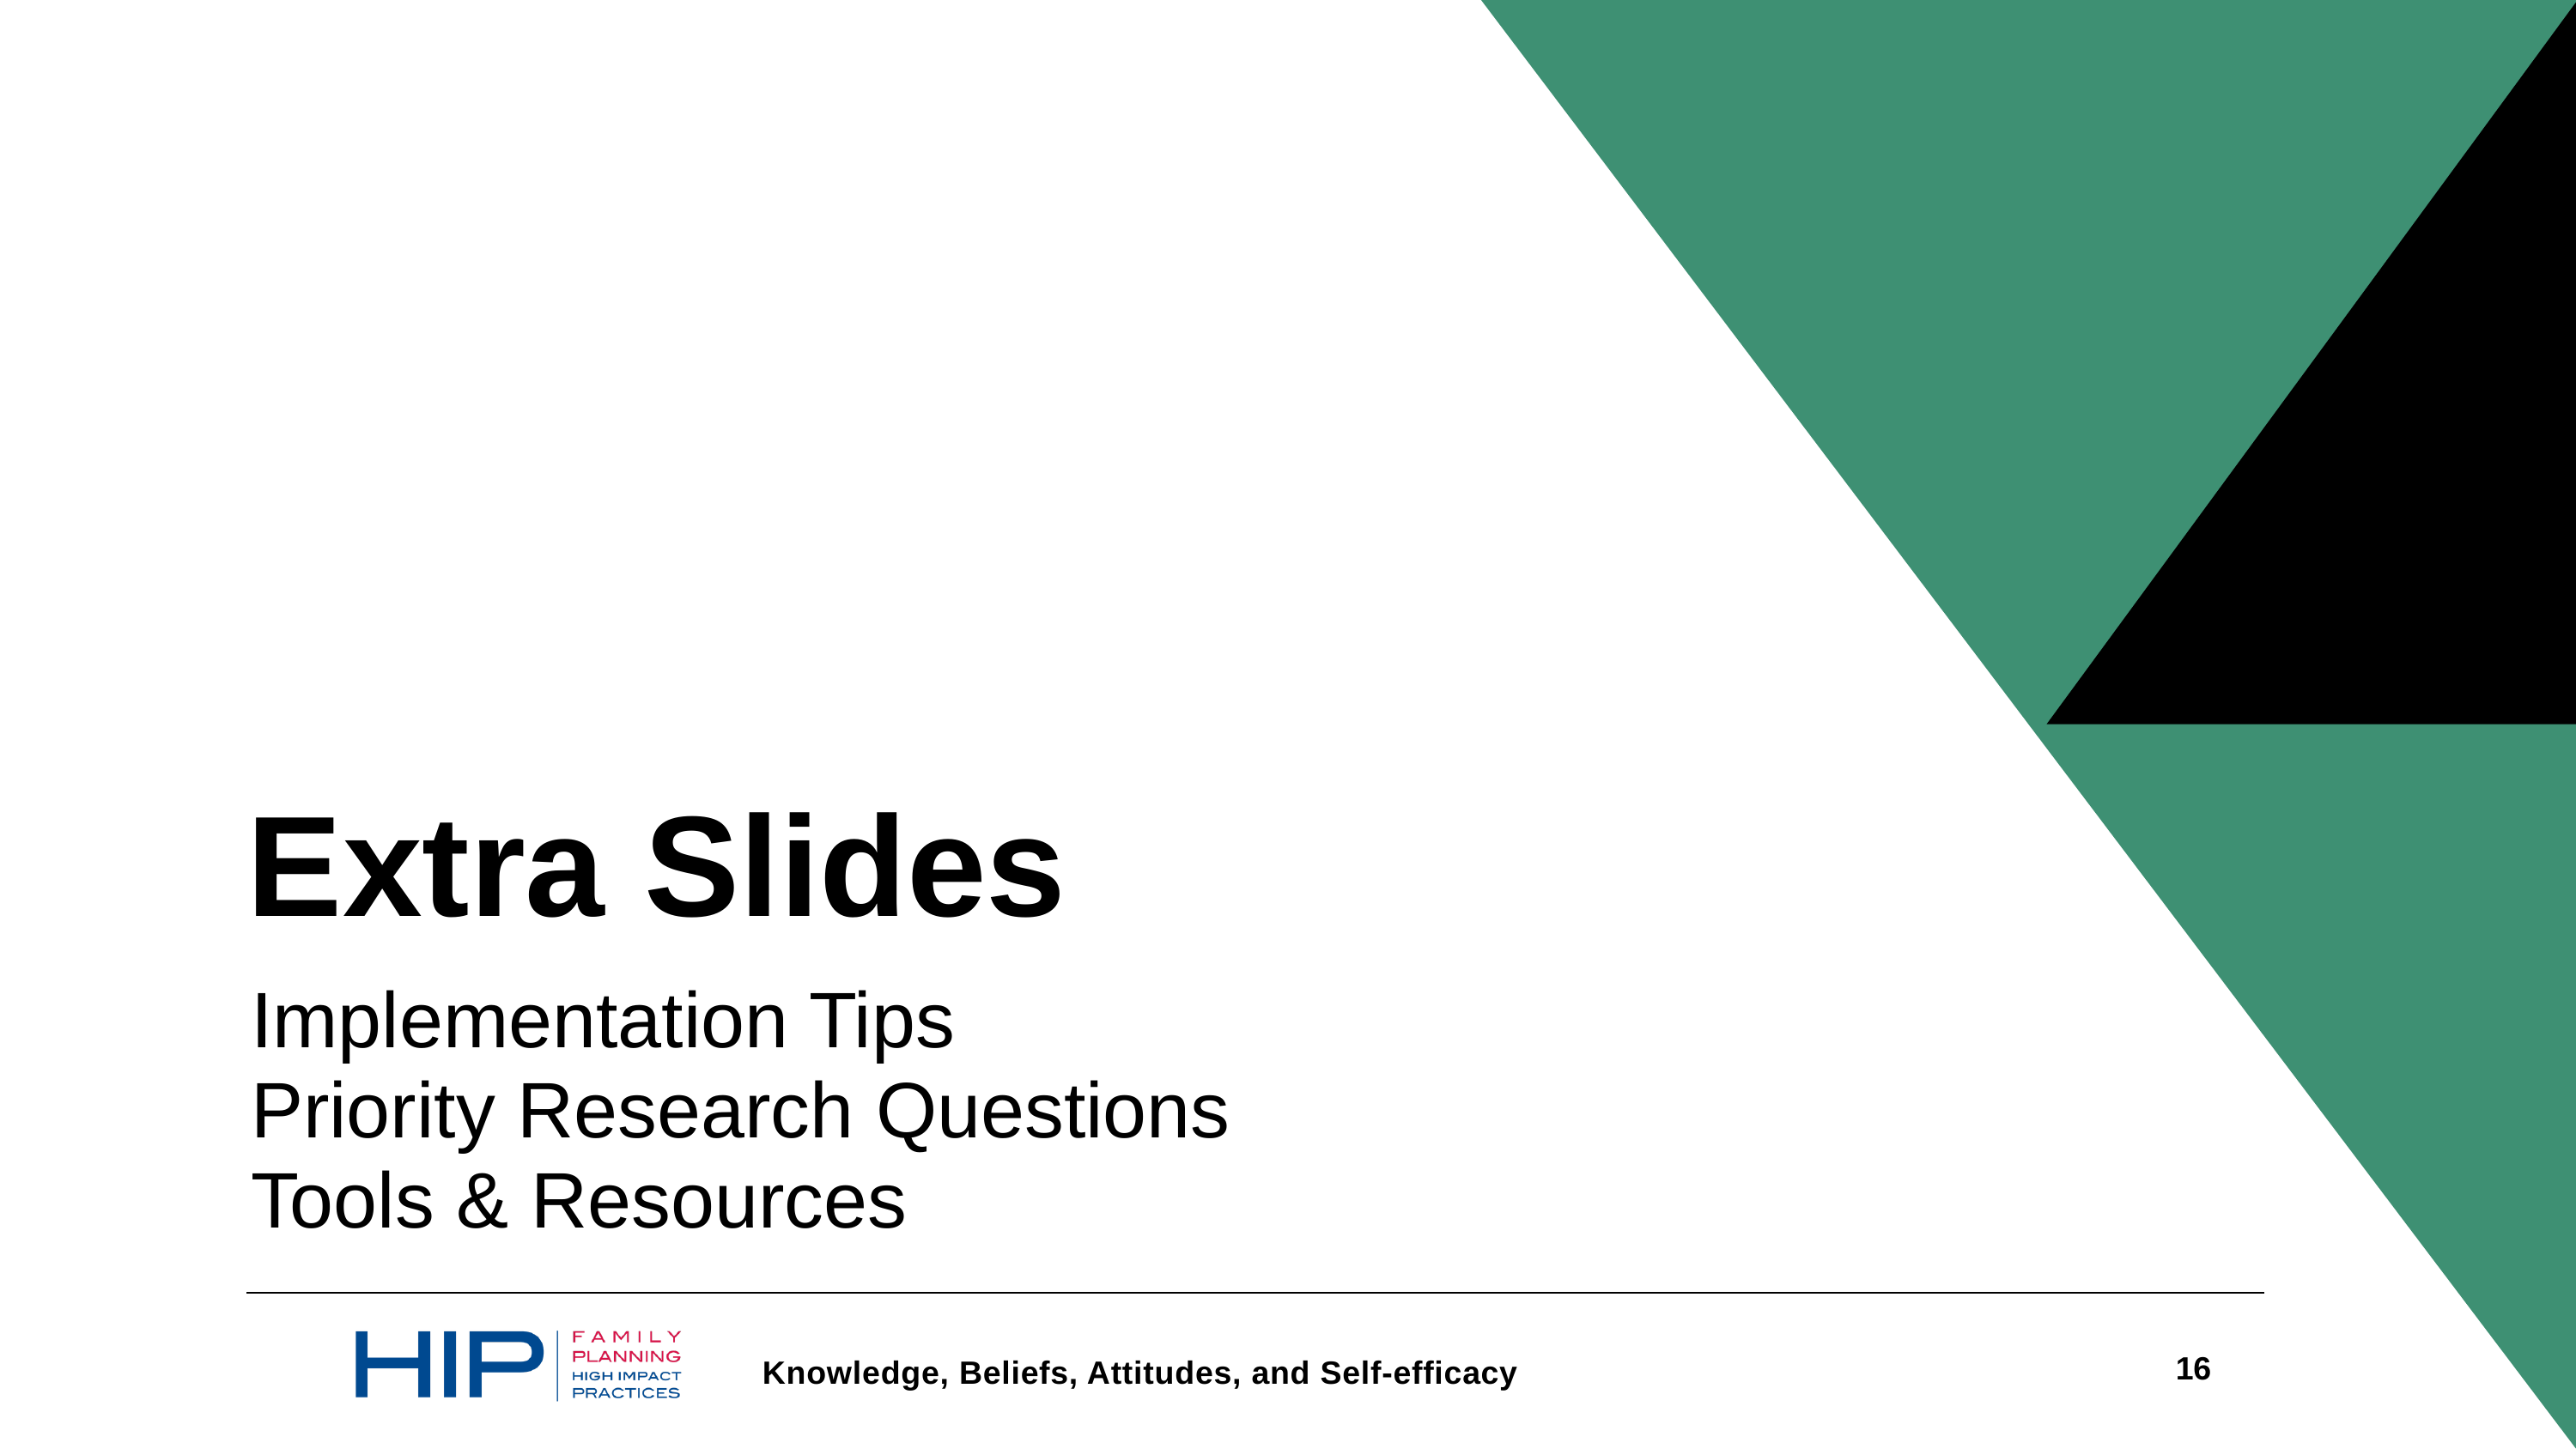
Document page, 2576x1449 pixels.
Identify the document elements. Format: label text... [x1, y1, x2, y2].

slide_number 16 [1923, 1341, 2225, 1393]
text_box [246, 794, 1868, 1245]
picture [348, 1323, 697, 1410]
